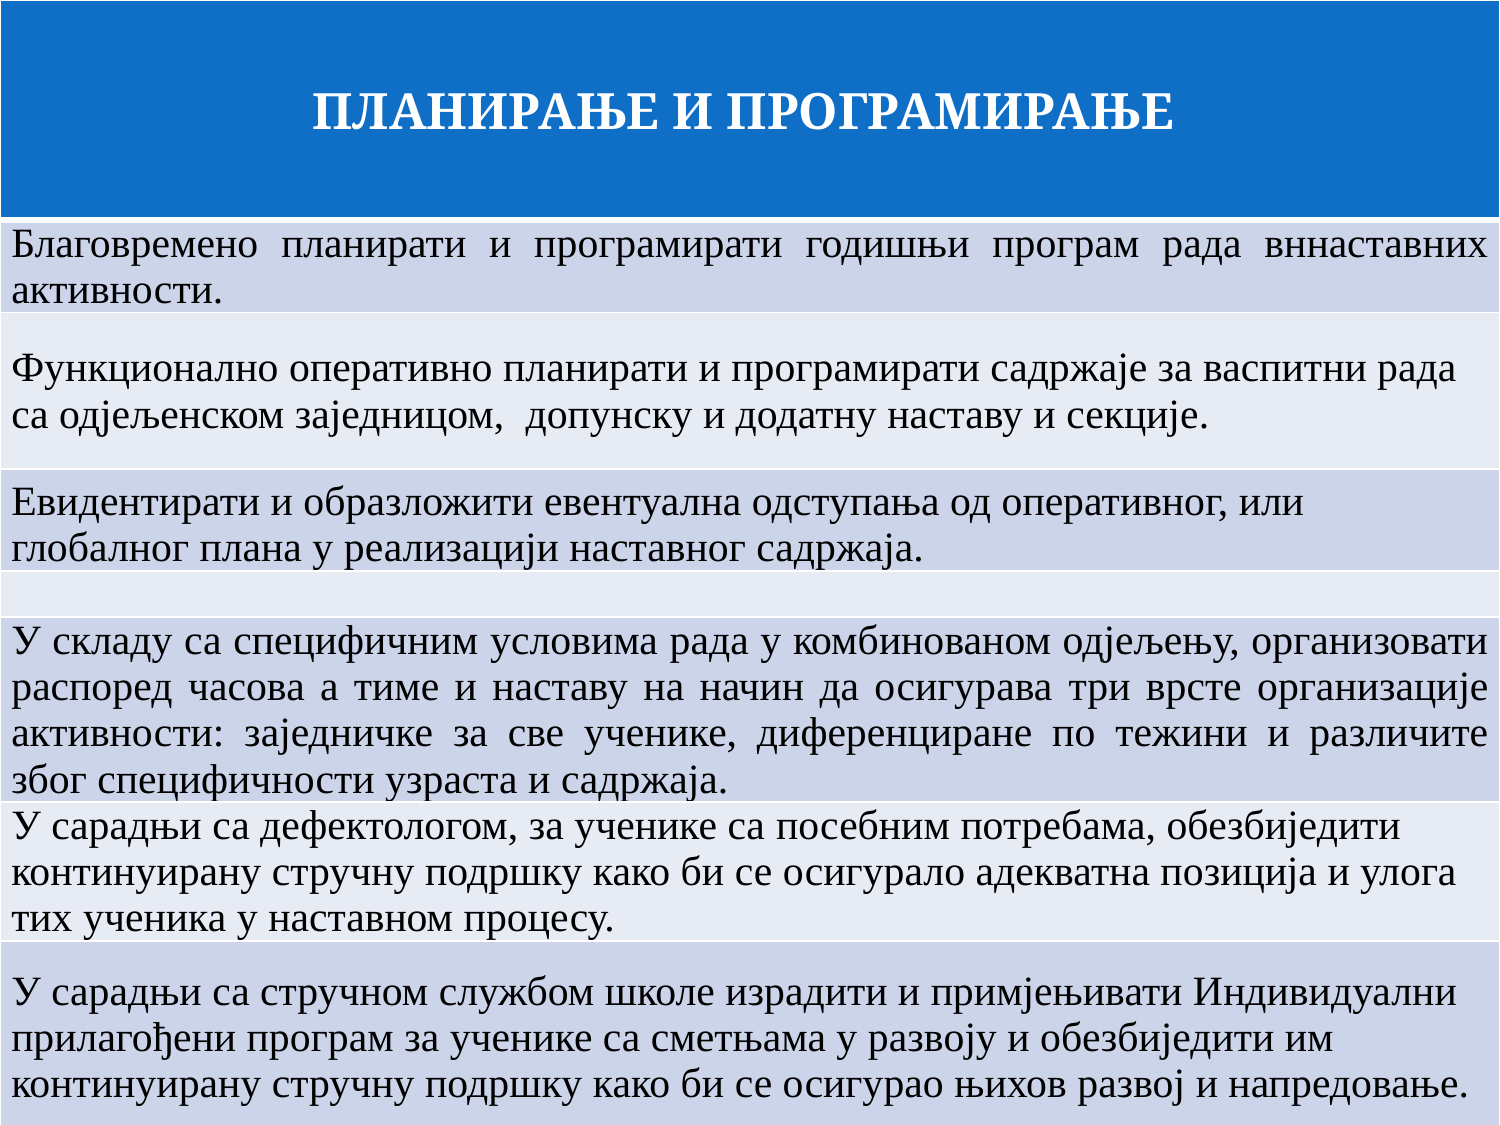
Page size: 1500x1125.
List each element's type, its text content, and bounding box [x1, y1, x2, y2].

table_cell Евидентирати и образложити евентуална одступања од оперативног, или глобалног плана у реализацији наставног садржаја. [1, 470, 1499, 570]
table_header ПЛАНИРАЊЕ И ПРОГРАМИРАЊЕ [1, 1, 1499, 217]
table_cell Благовремено планирати и програмирати годишњи програм рада вннаставних активности. [1, 223, 1499, 312]
table_cell Функционално оперативно планирати и програмирати садржаје за васпитни рада са одјељенском заједницом, допунску и додатну наставу и секције. [1, 313, 1499, 468]
table_cell [1, 572, 1499, 616]
table_cell У сарадњи са дефектологом, за ученике са посебним потребама, обезбиједити континуирану стручну подршку како би се осигурало адекватна позиција и улога тих ученика у наставном процесу. [1, 803, 1499, 940]
table_cell У складу са специфичним условима рада у комбинованом одјељењу, организовати распоред часова а тиме и наставу на начин да осигурава три врсте организације активности: заједничке за све ученике, диференциране по тежини и различите због специфичности узраста и садржаја. [1, 618, 1499, 801]
table_cell У сарадњи са стручном службом школе израдити и примјењивати Индивидуални прилагођени програм за ученике са сметњама у развоју и обезбиједити им континуирану стручну подршку како би се осигурао њихов развој и напредовање. [1, 942, 1499, 1125]
